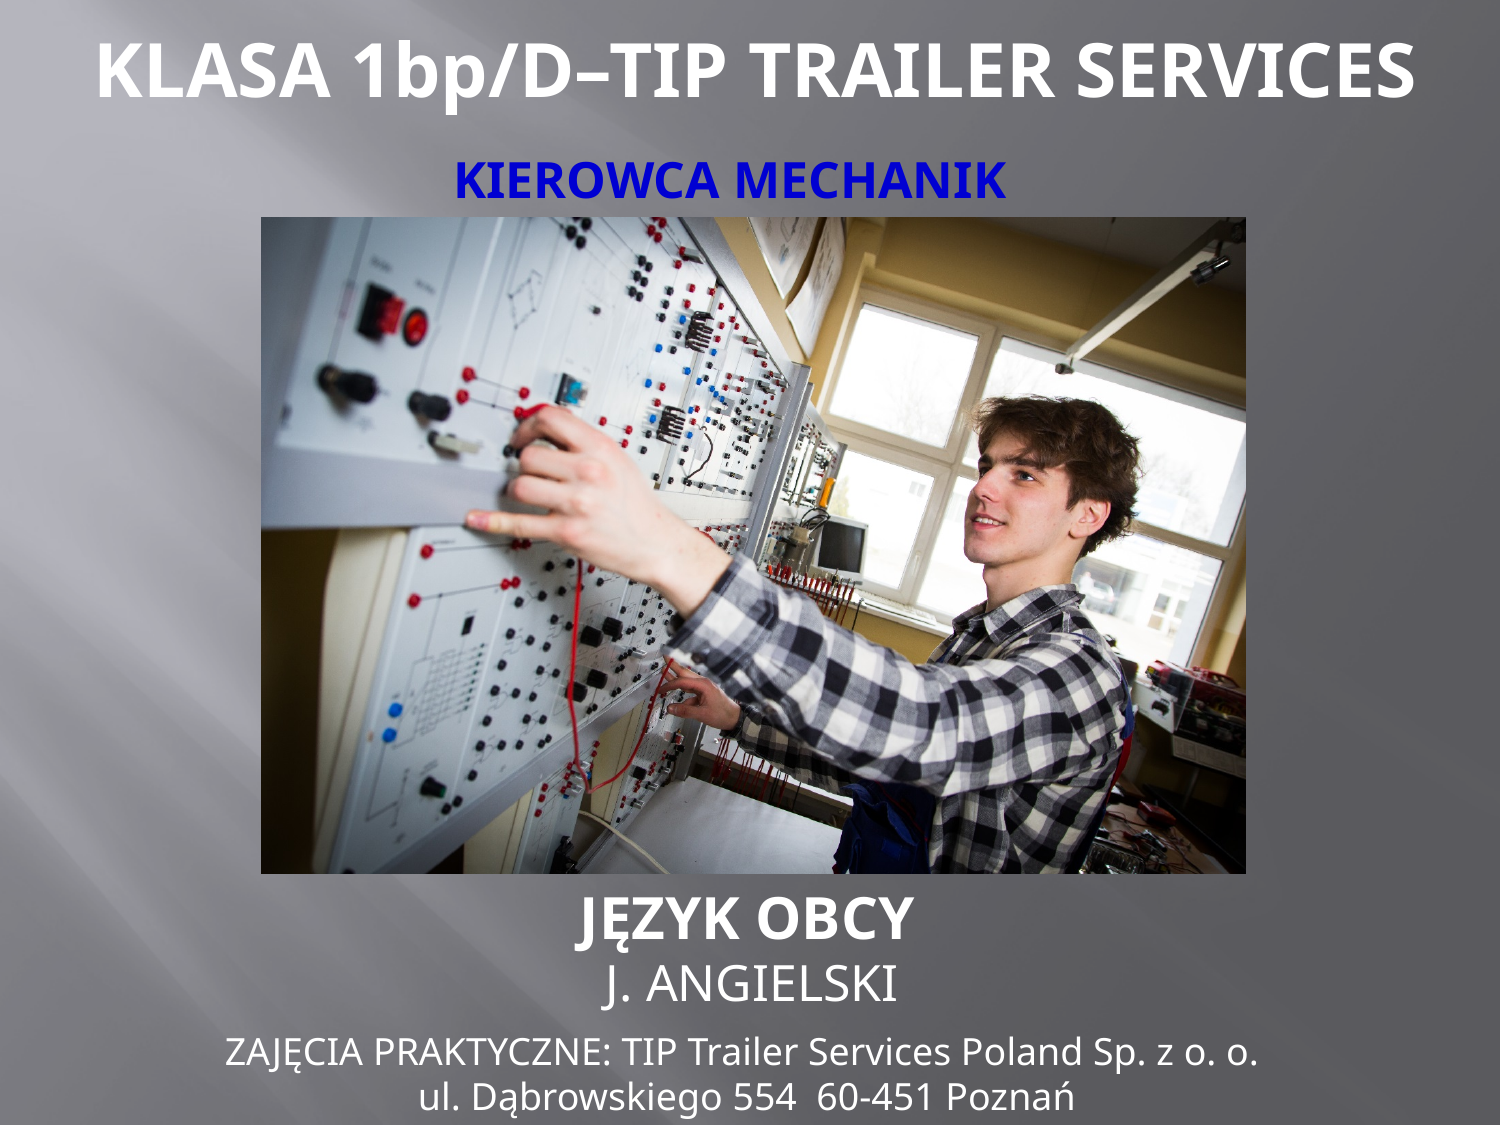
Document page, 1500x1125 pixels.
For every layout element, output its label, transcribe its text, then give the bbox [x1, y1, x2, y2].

picture [261, 217, 1246, 874]
text_box ZAJĘCIA PRAKTYCZNE: TIP Trailer Services Poland Sp. z o. o. ul. Dąbrowskiego 554 60-451 Poznań [20, 1020, 1474, 1125]
text_box JĘZYK OBCY J. ANGIELSKI [227, 873, 1267, 1019]
text_box KIEROWCA MECHANIK [438, 141, 1022, 216]
text_box KLASA 1bp/D–TIP TRAILER SERVICES [0, 14, 1500, 120]
